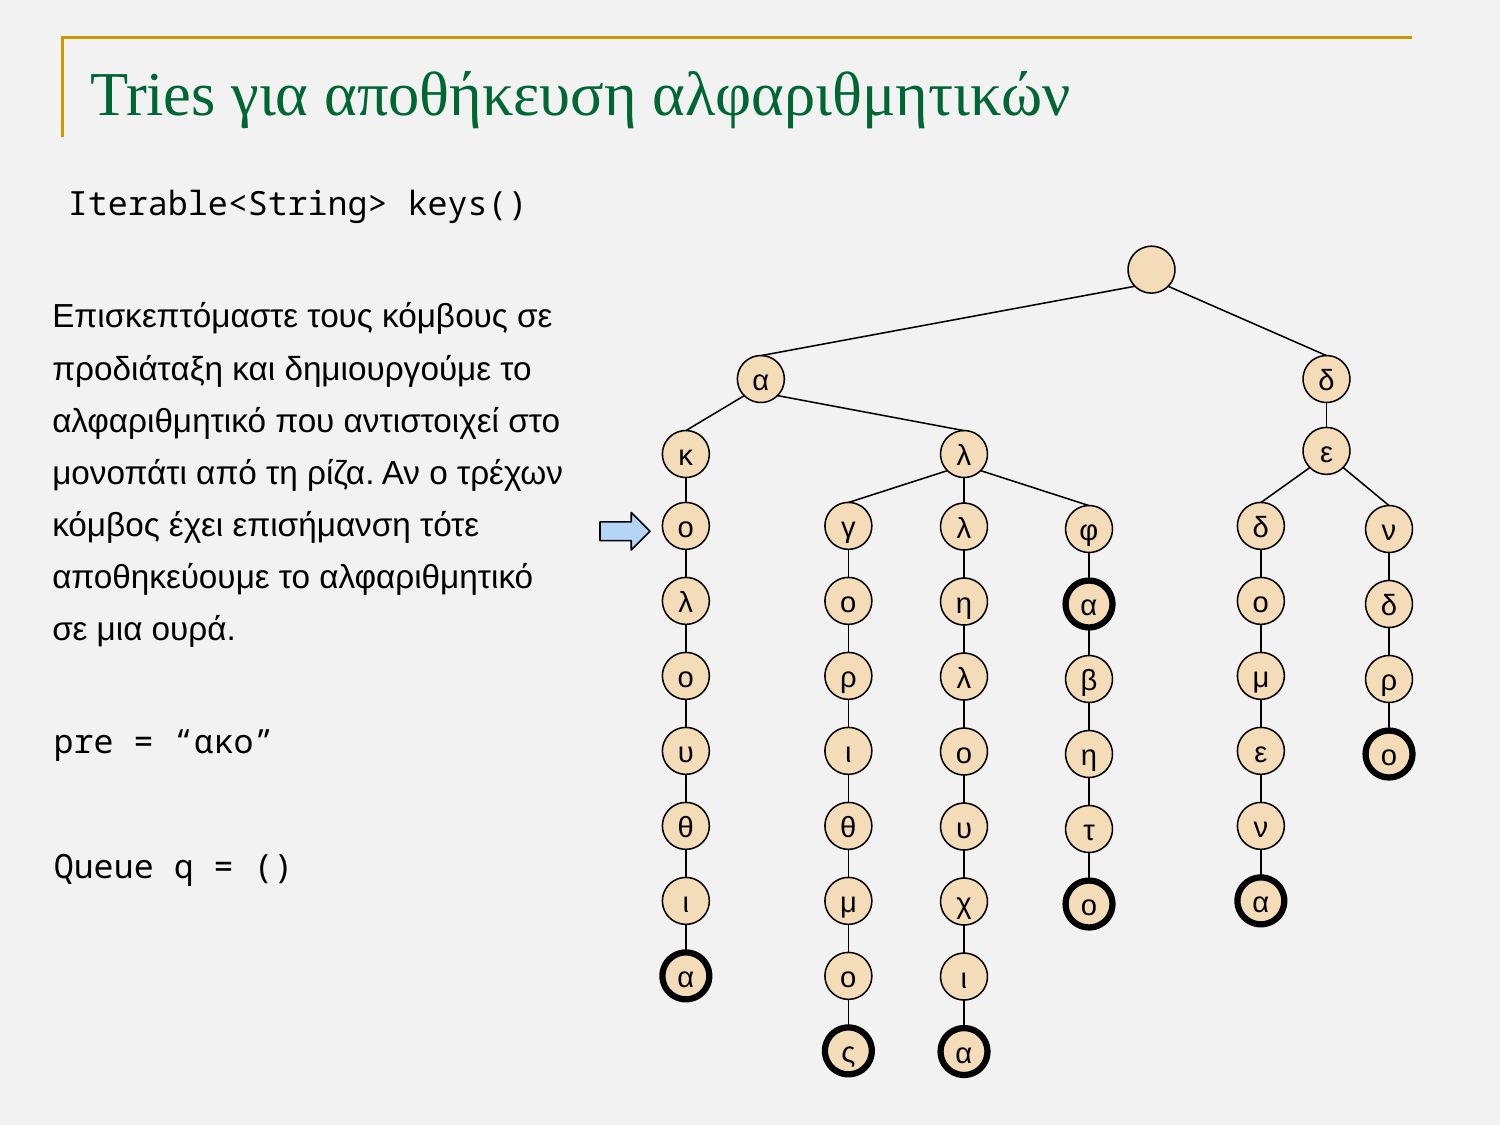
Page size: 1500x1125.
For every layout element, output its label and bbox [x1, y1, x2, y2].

title [74, 45, 1426, 126]
text_box [39, 712, 289, 768]
text_box [600, 512, 651, 550]
text_box [0, 246, 1500, 1075]
text_box [39, 837, 309, 893]
text_box [37, 274, 588, 655]
text_box [53, 174, 543, 230]
